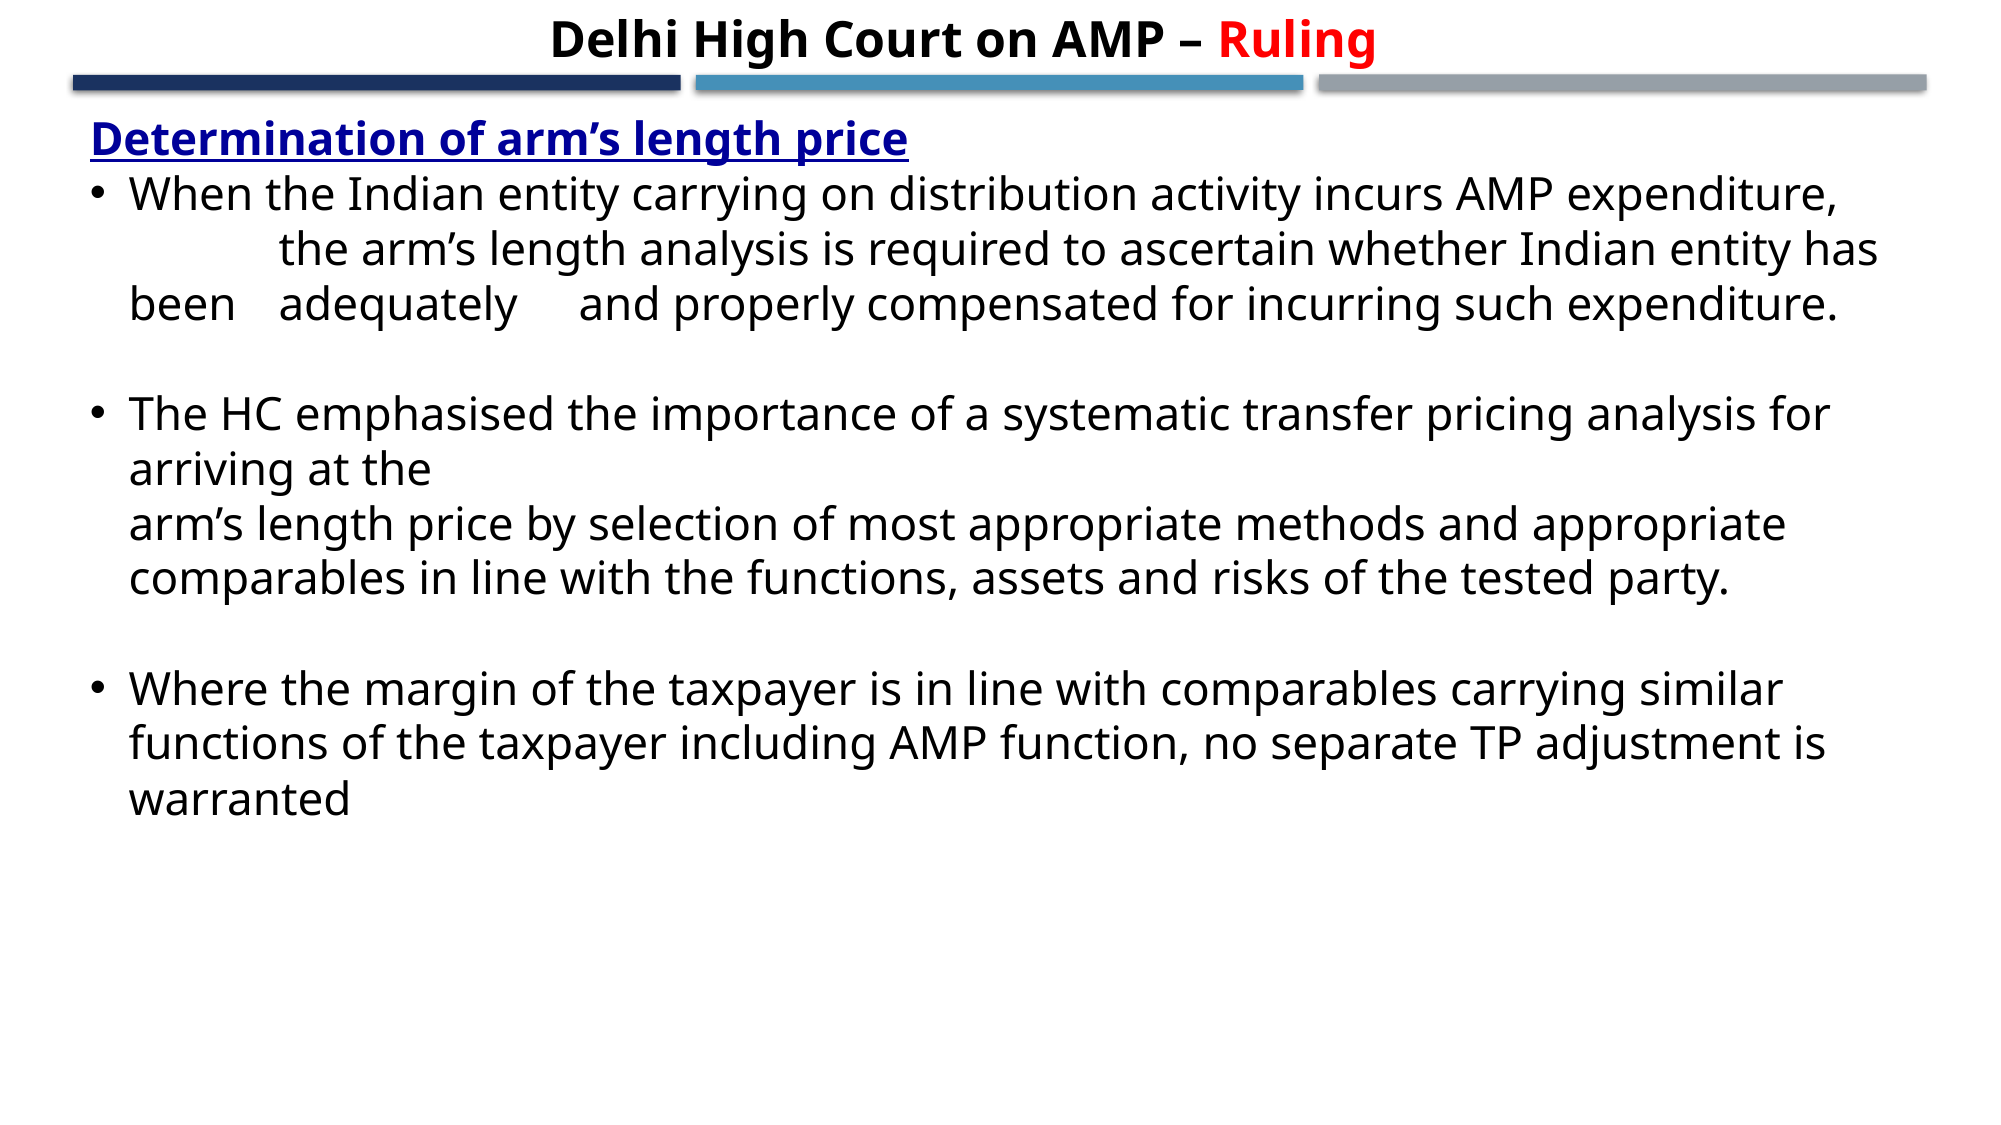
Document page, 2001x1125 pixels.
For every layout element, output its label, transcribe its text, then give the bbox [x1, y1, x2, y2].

text_box Determination of arm’s length price When the Indian entity carrying on distribution activity incurs AMP expenditure, the arm’s length analysis is required to ascertain whether Indian entity has been adequately and properly compensated for incurring such expenditure. The HC emphasised the importance of a systematic transfer pricing analysis for arriving at the arm’s length price by selection of most appropriate methods and appropriate comparables in line with the functions, assets and risks of the tested party. Where the margin of the taxpayer is in line with comparables carrying similar functions of the taxpayer including AMP function, no separate TP adjustment is warranted [75, 102, 1938, 832]
text_box Delhi High Court on AMP – Ruling [534, 0, 1393, 75]
